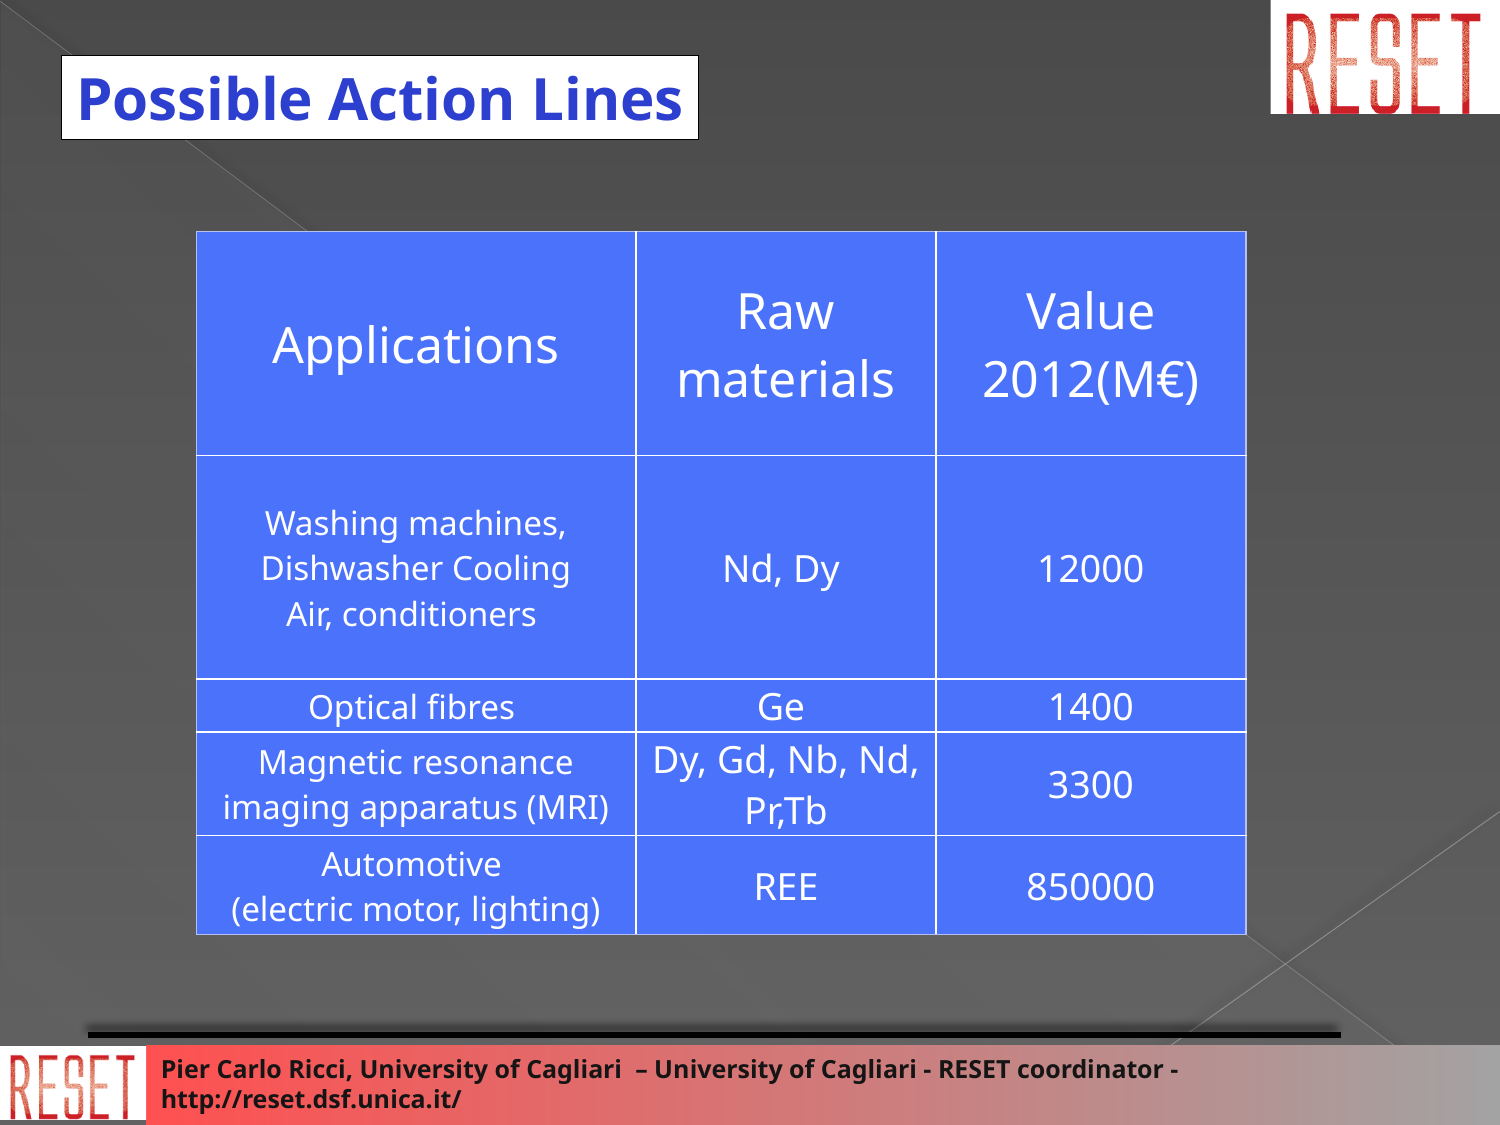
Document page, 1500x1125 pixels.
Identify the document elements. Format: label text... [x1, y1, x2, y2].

table_cell Washing machines, Dishwasher Cooling Air, conditioners [197, 456, 635, 678]
table_cell Nd, Dy [637, 456, 935, 678]
table_cell 850000 [937, 836, 1245, 934]
table_header Raw materials [637, 232, 935, 455]
table_header Applications [197, 232, 635, 455]
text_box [0, 1034, 1500, 1122]
text_box Possible Action Lines [61, 55, 699, 140]
table_cell Ge [637, 680, 935, 731]
table_cell 12000 [937, 456, 1245, 678]
table_cell Dy, Gd, Nb, Nd, Pr,Tb [637, 733, 935, 835]
table_header Value 2012(M€) [937, 232, 1245, 455]
table_cell Optical fibres [197, 680, 635, 731]
picture [1270, 0, 1500, 114]
table_cell Automotive (electric motor, lighting) [197, 836, 635, 934]
table_cell 1400 [937, 680, 1245, 731]
table_cell REE [637, 836, 935, 934]
table_cell 3300 [937, 733, 1245, 835]
table_cell Magnetic resonance imaging apparatus (MRI) [197, 733, 635, 835]
